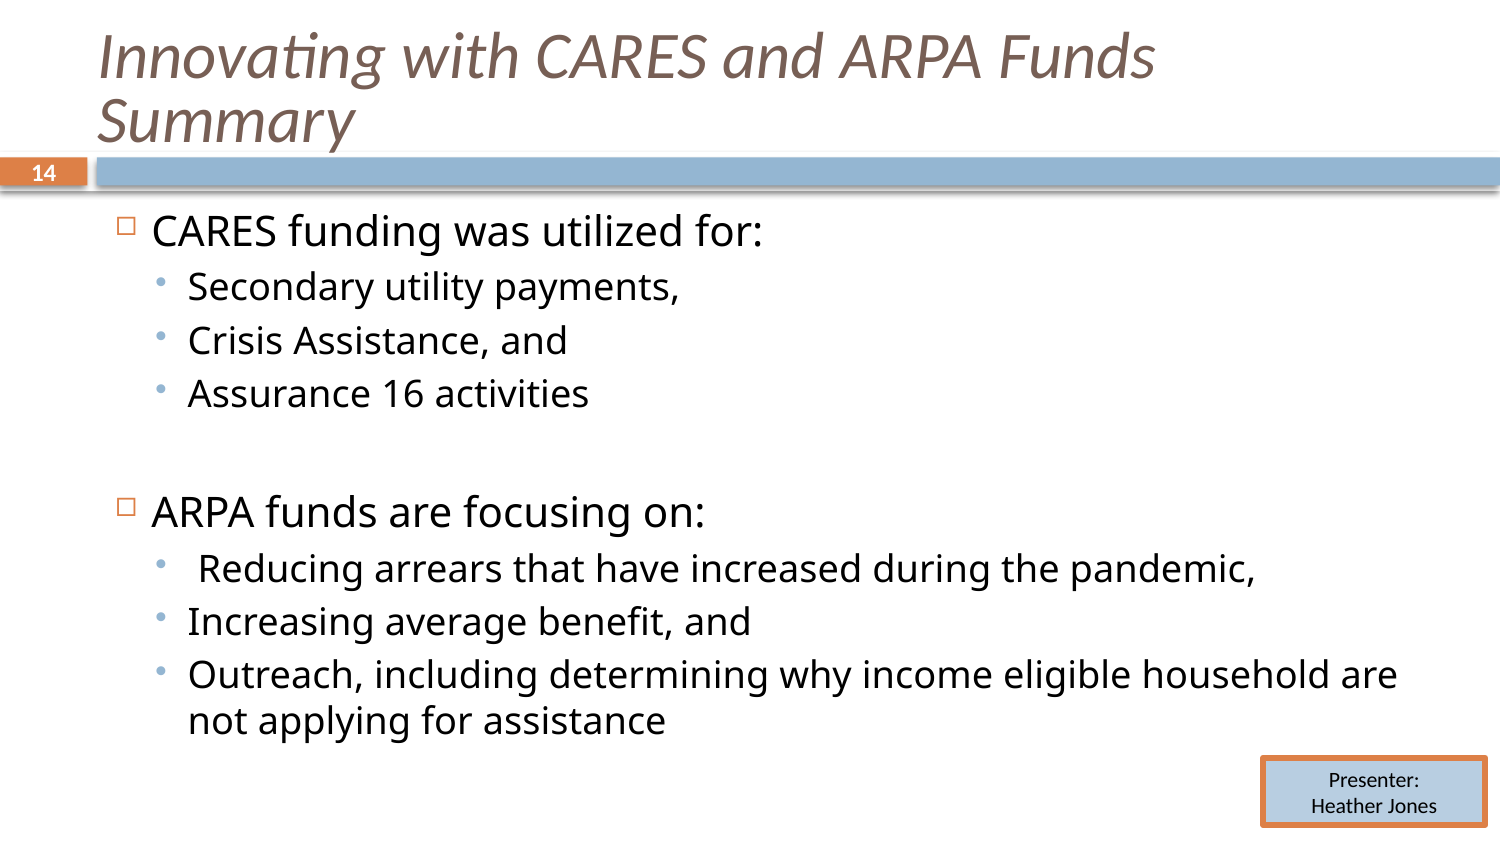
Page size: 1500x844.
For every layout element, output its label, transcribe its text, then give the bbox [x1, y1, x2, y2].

list CARES funding was utilized for: Secondary utility payments, Crisis Assistance, and Assurance 16 activities ARPA funds are focusing on: Reducing arrears that have increased during the pandemic, Increasing average benefit, and Outreach, including determining why income eligible household are not applying for assistance [100, 196, 1438, 750]
text_box Presenter: Heather Jones [1263, 757, 1486, 825]
title Innovating with CARES and ARPA Funds Summary [54, 30, 1500, 153]
text_box 14 [0, 156, 88, 187]
slide_number 14 [120, 153, 209, 157]
